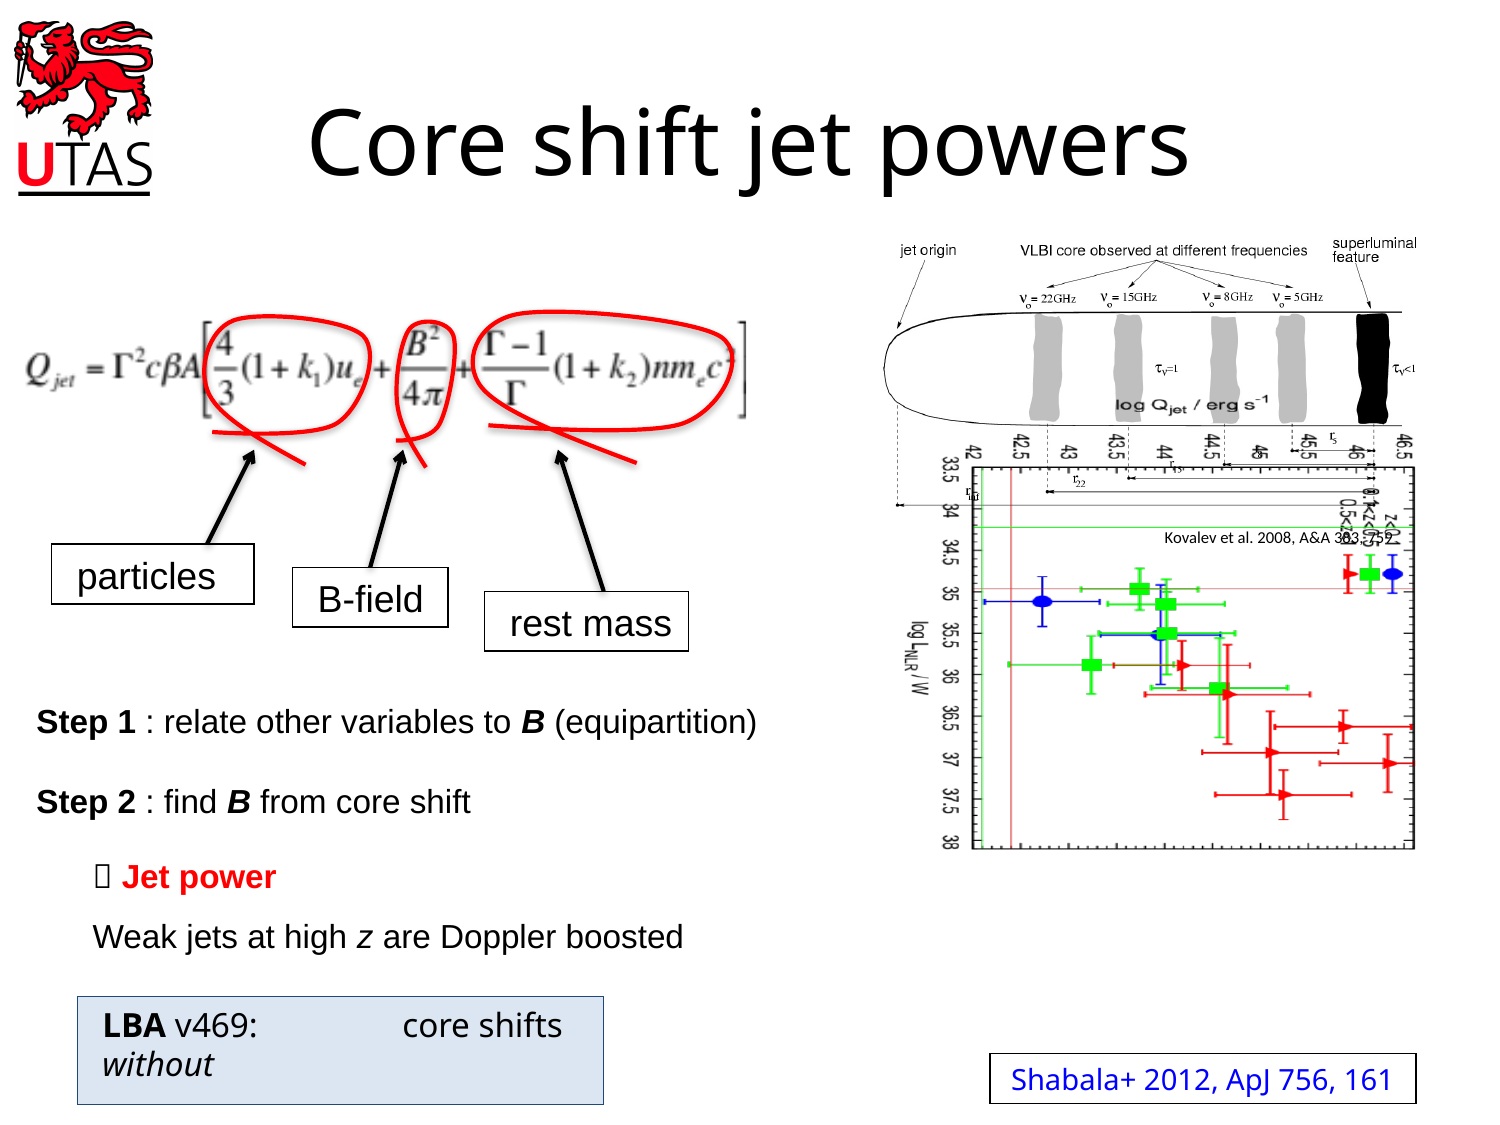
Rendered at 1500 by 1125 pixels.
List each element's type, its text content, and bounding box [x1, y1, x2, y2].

title Core shift jet powers [75, 45, 1425, 233]
picture [883, 225, 1500, 1125]
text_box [327, 491, 446, 526]
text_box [183, 473, 279, 521]
text_box particles [51, 544, 255, 604]
text_box  Jet power Weak jets at high z are Doppler boosted [77, 847, 752, 1003]
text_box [21, 310, 747, 468]
picture [14, 21, 154, 197]
text_box rest mass [484, 591, 689, 652]
text_box LBA v469: core shifts without optically thin jets [77, 996, 604, 1105]
text_box Step 1 : relate other variables to B (equipartition) Step 2 : find B from core shift [21, 693, 781, 868]
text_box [509, 497, 652, 544]
text_box B-field [292, 567, 448, 628]
